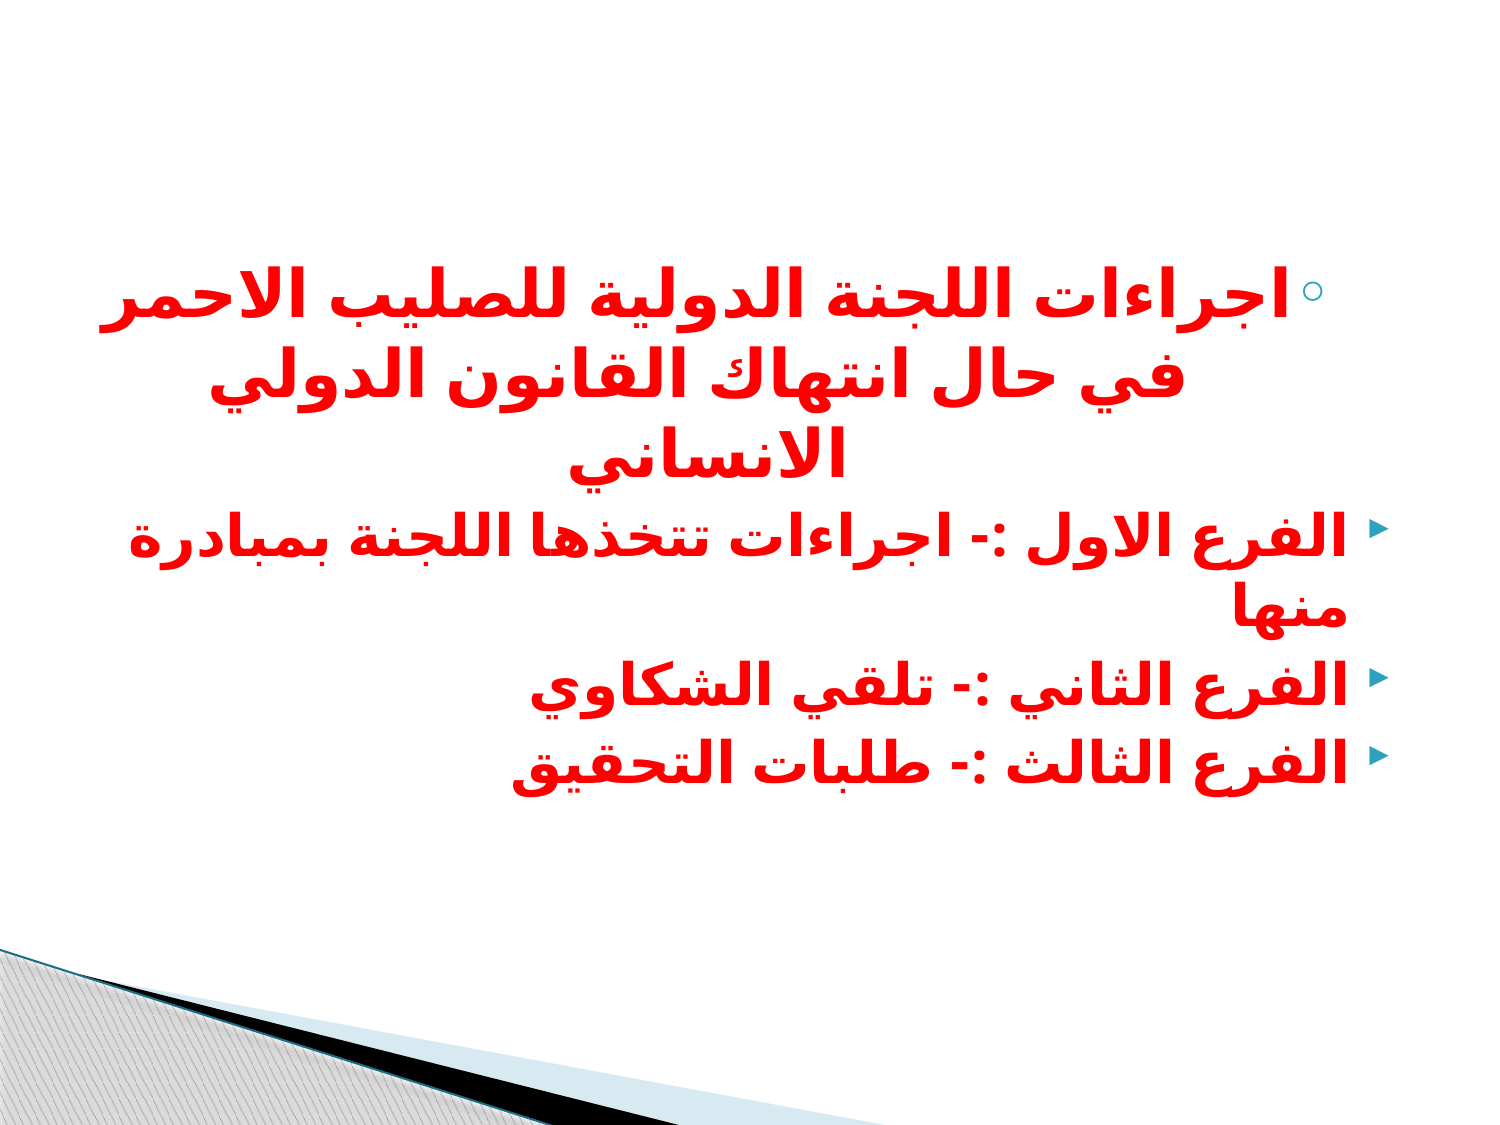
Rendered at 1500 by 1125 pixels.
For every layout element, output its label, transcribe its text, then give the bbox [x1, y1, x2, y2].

list اجراءات اللجنة الدولية للصليب الاحمر في حال انتهاك القانون الدولي الانساني الفرع الاول :- اجراءات تتخذها اللجنة بمبادرة منها الفرع الثاني :- تلقي الشكاوي الفرع الثالث :- طلبات التحقيق [75, 243, 1425, 986]
